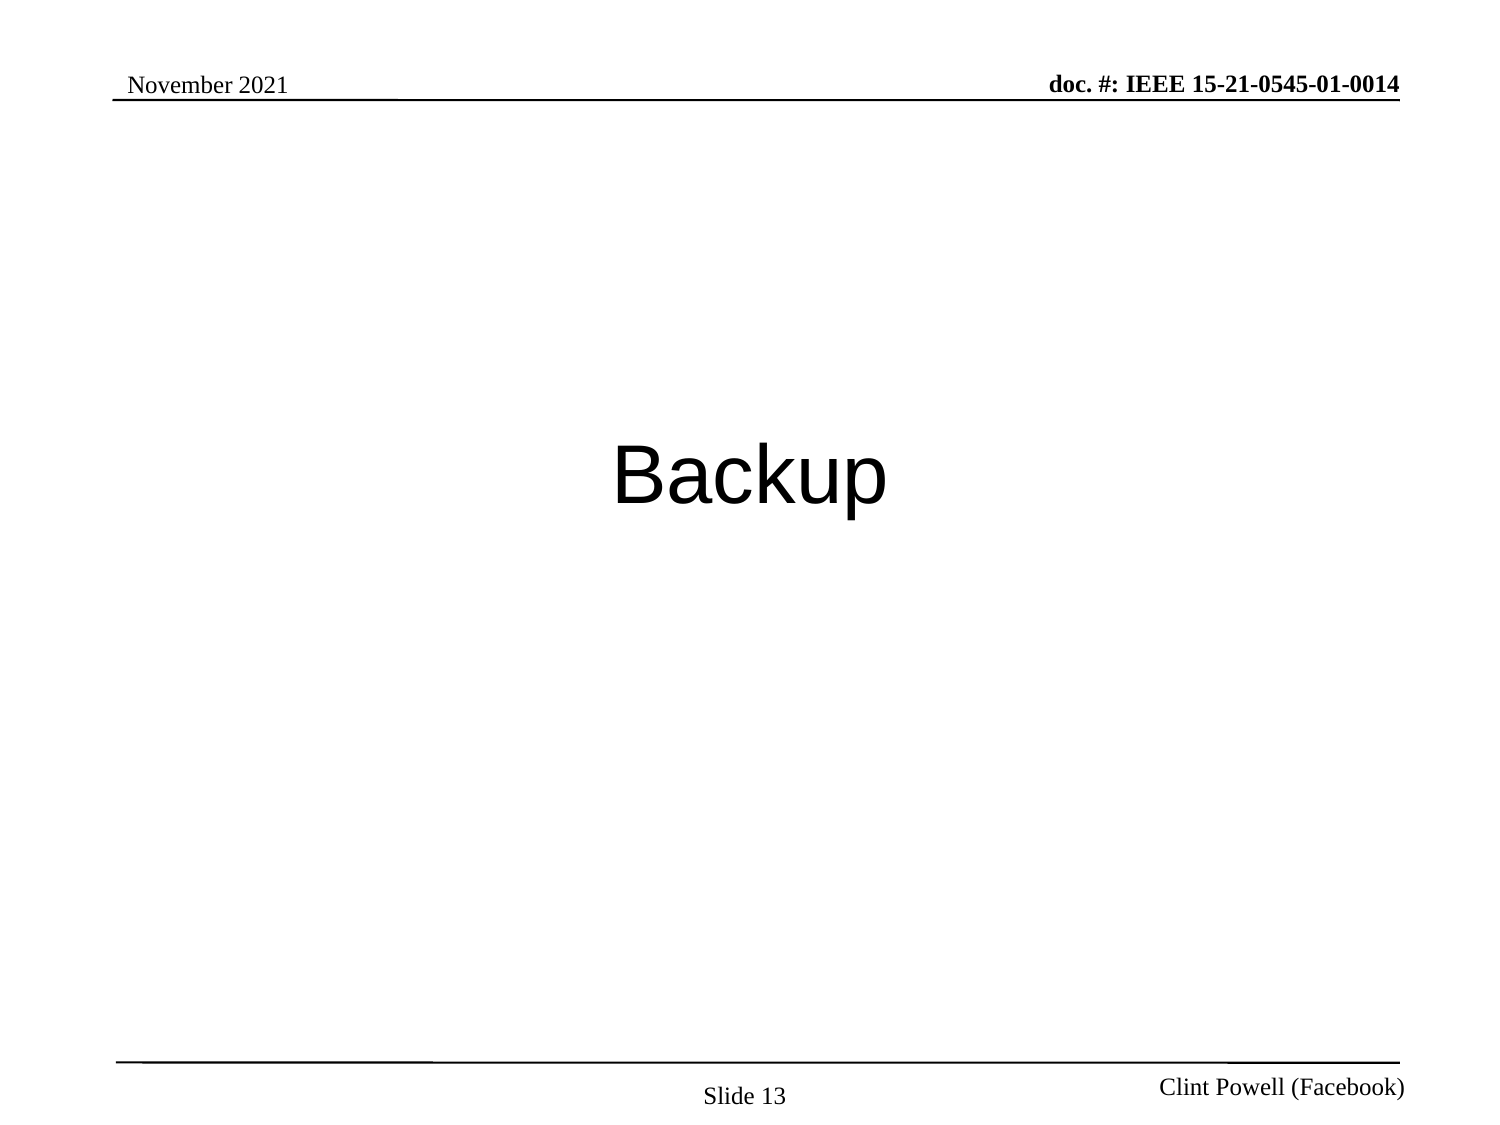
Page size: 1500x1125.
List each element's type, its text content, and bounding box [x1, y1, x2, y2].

title Backup [112, 349, 1388, 591]
slide_number Slide 13 [690, 1075, 799, 1115]
